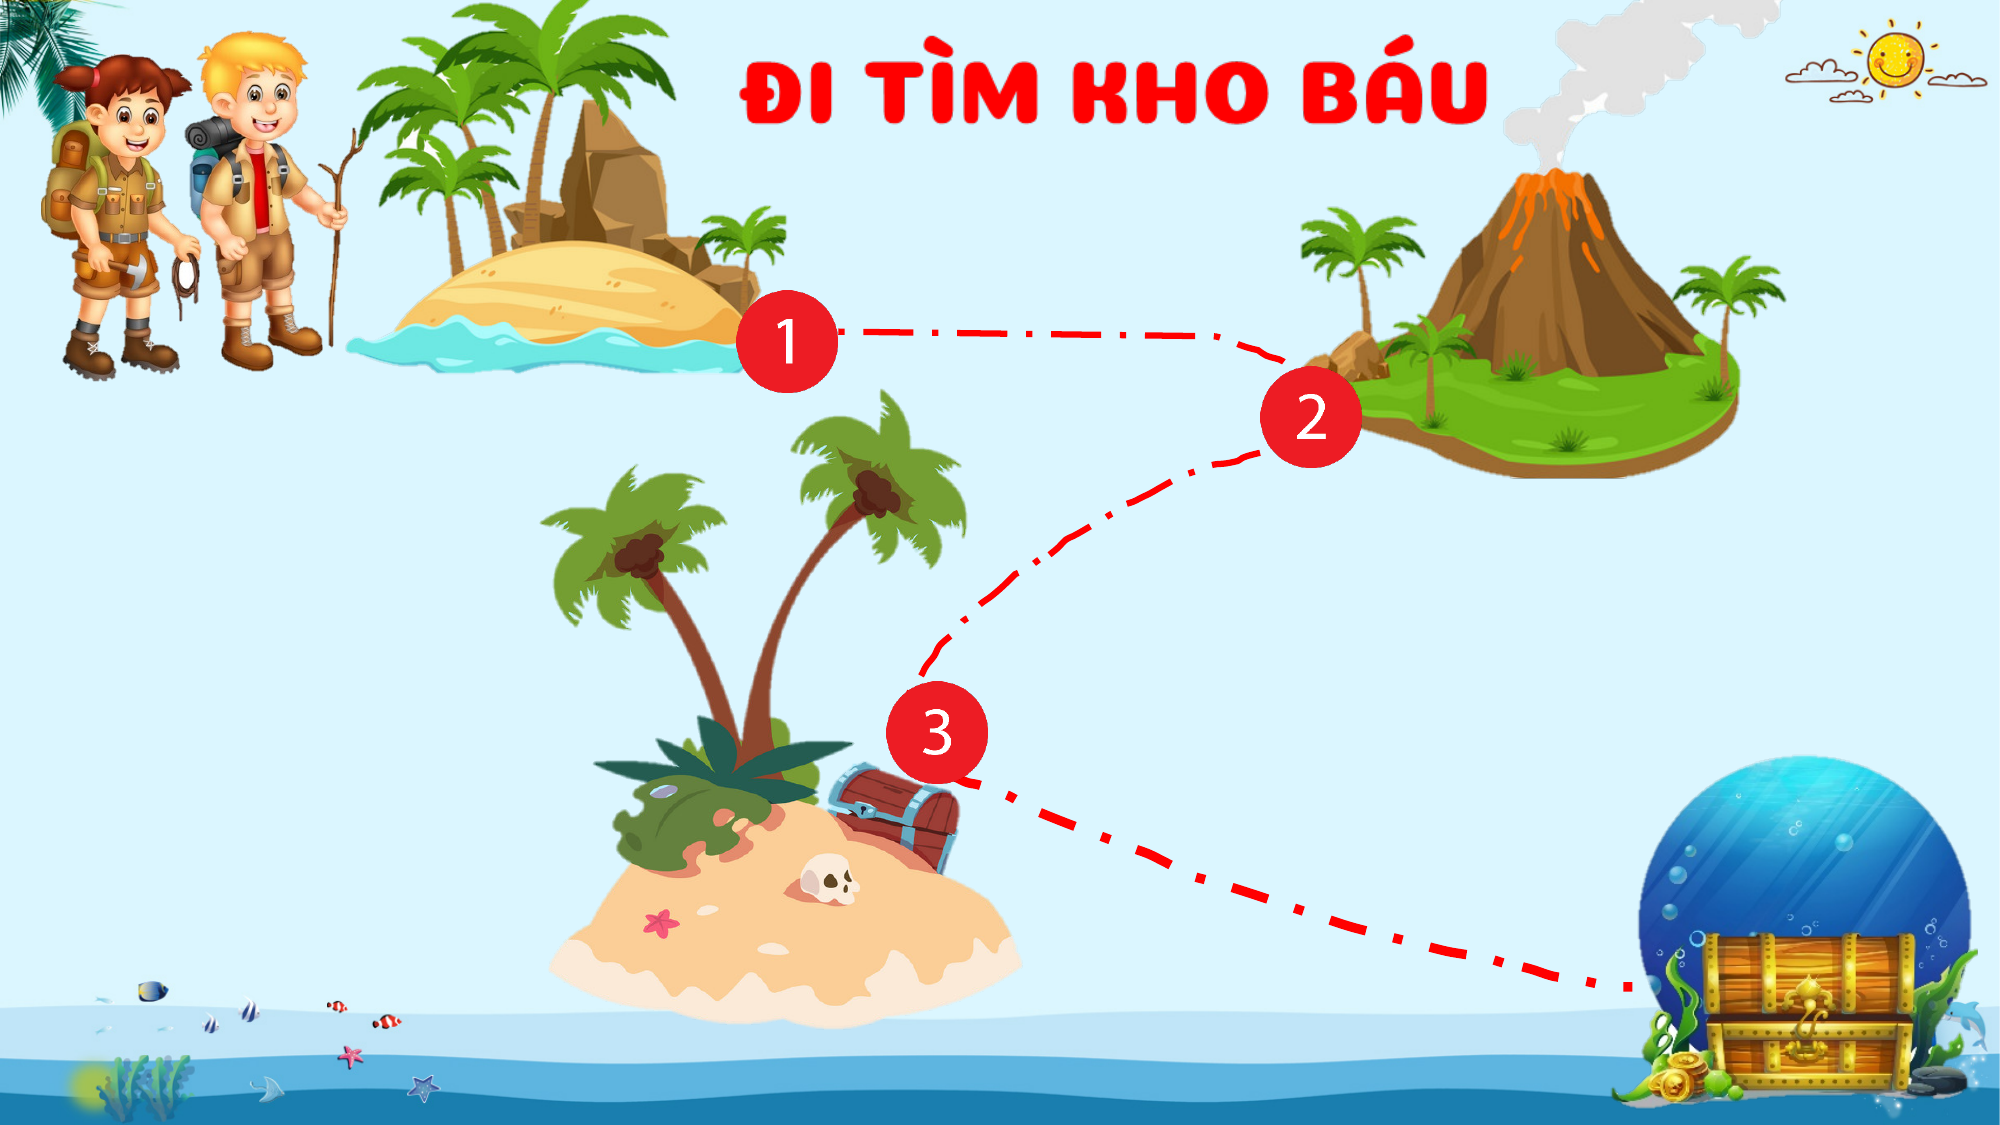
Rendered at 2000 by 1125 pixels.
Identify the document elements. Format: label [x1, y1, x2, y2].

picture [0, 0, 2000, 1125]
text_box [0, 22, 386, 428]
text_box [1054, 805, 1599, 987]
text_box [1054, 454, 1286, 619]
text_box [843, 331, 1285, 369]
